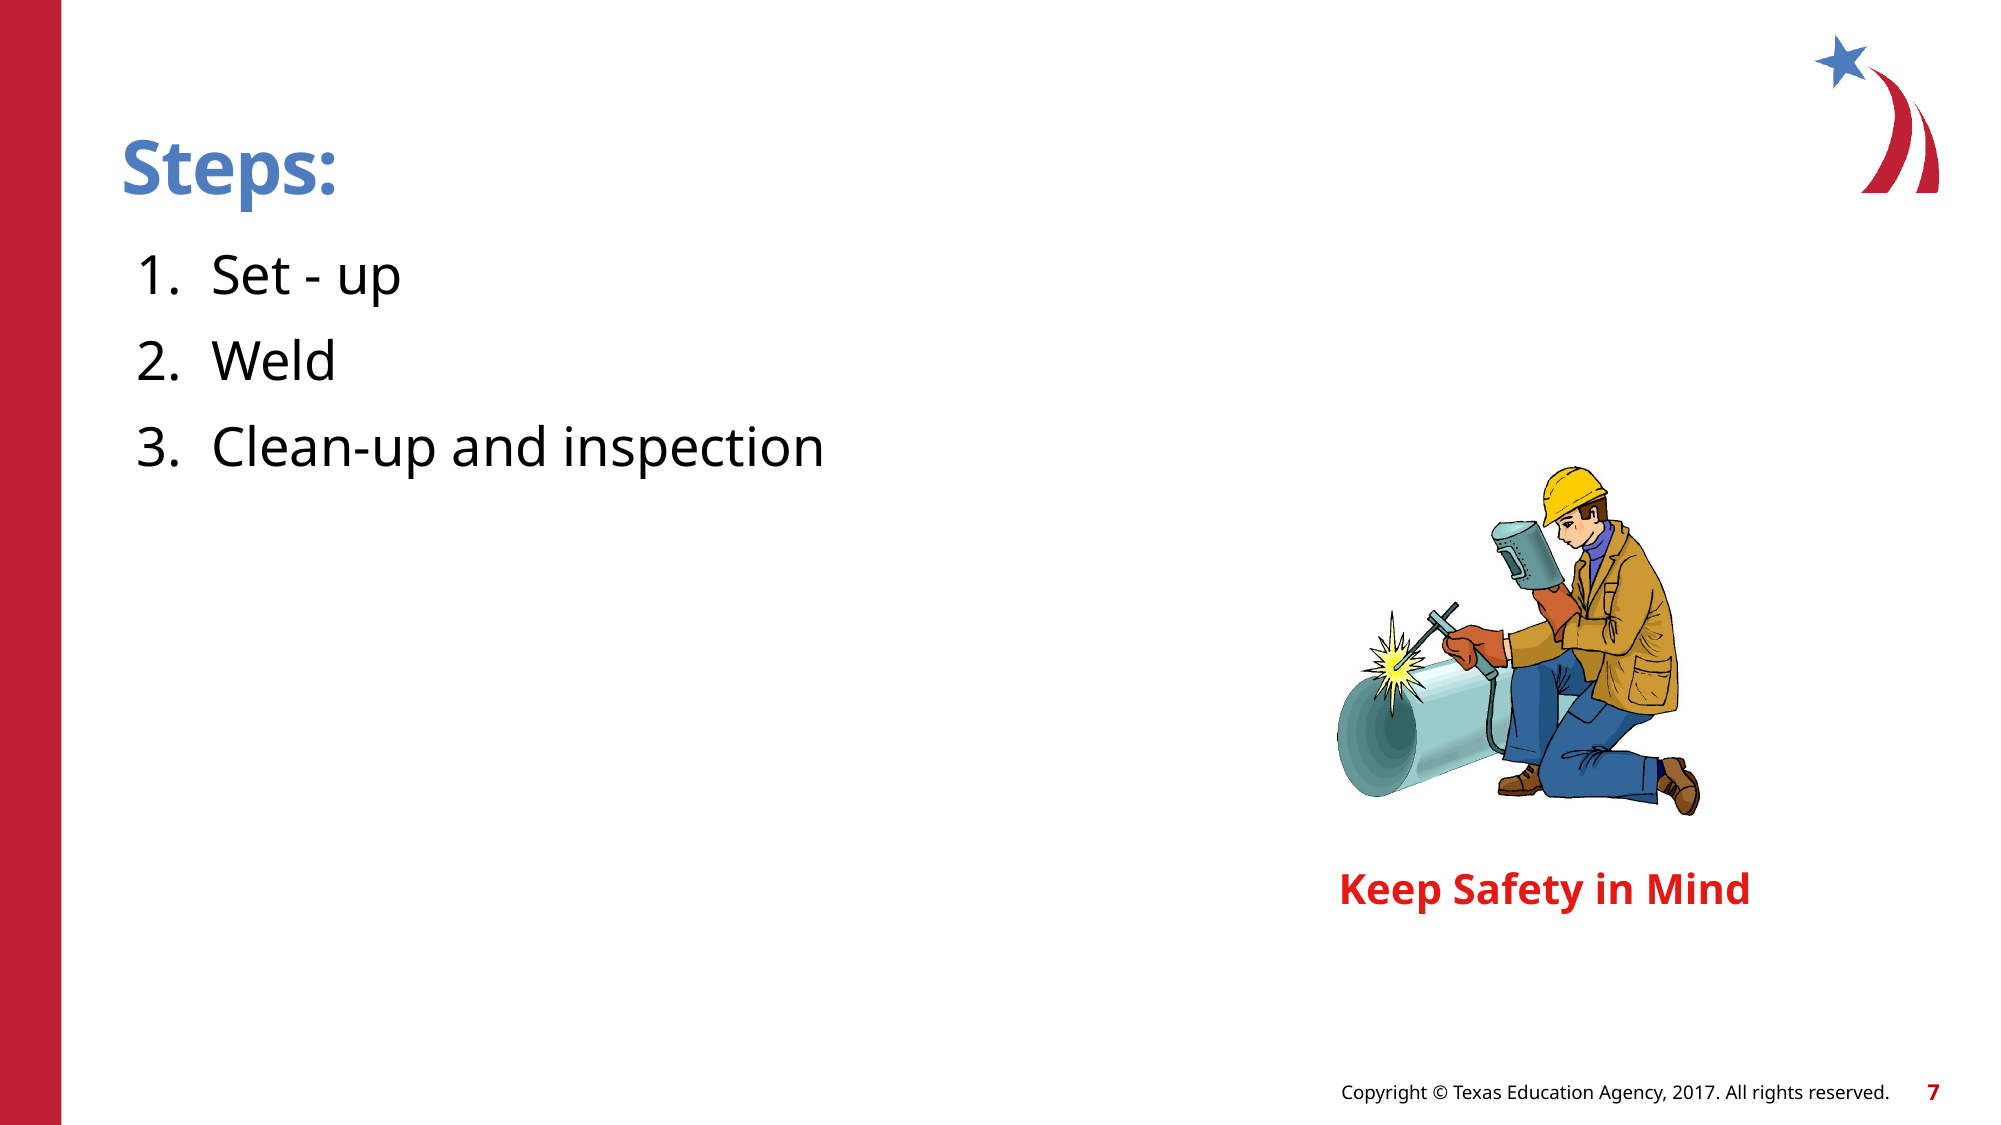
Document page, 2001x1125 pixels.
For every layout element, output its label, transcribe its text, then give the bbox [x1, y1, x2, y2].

picture [1337, 466, 1700, 816]
list Keep Safety in Mind [1294, 860, 1807, 932]
list Set - up Weld Clean-up and inspection [121, 233, 1000, 1010]
title Steps: [121, 66, 1772, 211]
picture [1814, 34, 1939, 193]
